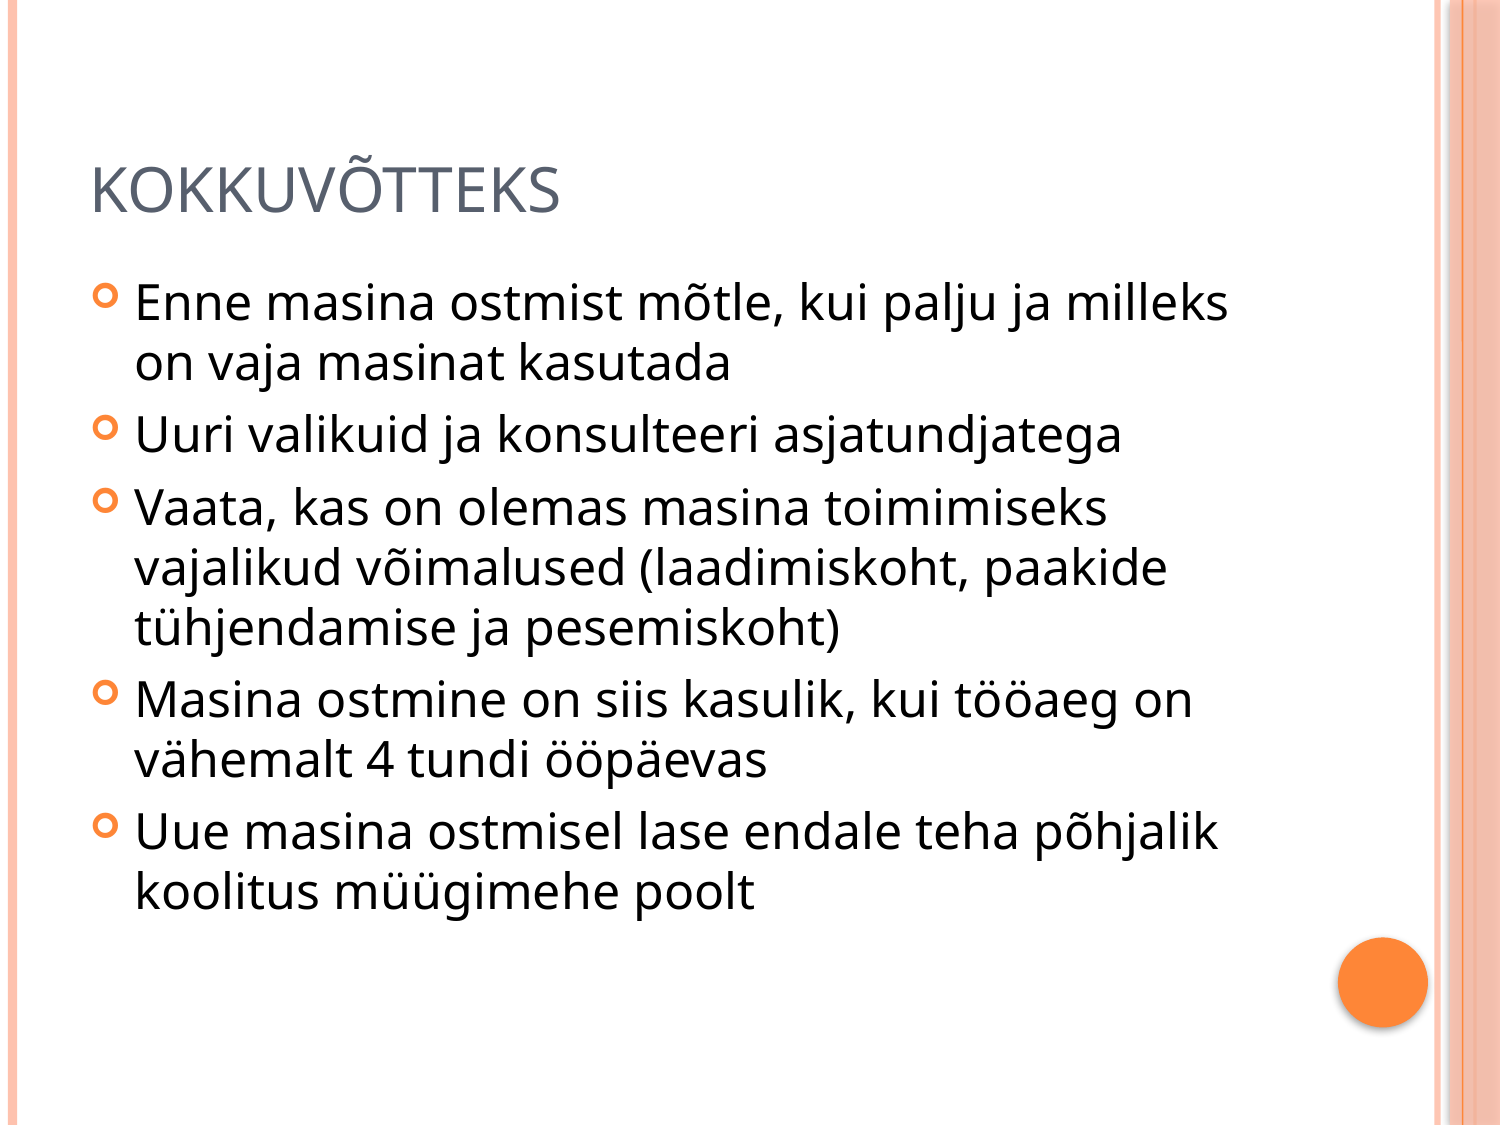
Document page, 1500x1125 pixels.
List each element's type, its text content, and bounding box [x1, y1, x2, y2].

list Enne masina ostmist mõtle, kui palju ja milleks on vaja masinat kasutada Uuri valikuid ja konsulteeri asjatundjatega Vaata, kas on olemas masina toimimiseks vajalikud võimalused (laadimiskoht, paakide tühjendamise ja pesemiskoht) Masina ostmine on siis kasulik, kui tööaeg on vähemalt 4 tundi ööpäevas Uue masina ostmisel lase endale teha põhjalik koolitus müügimehe poolt [75, 262, 1300, 1062]
title kokkuvõtteks [75, 45, 1300, 233]
